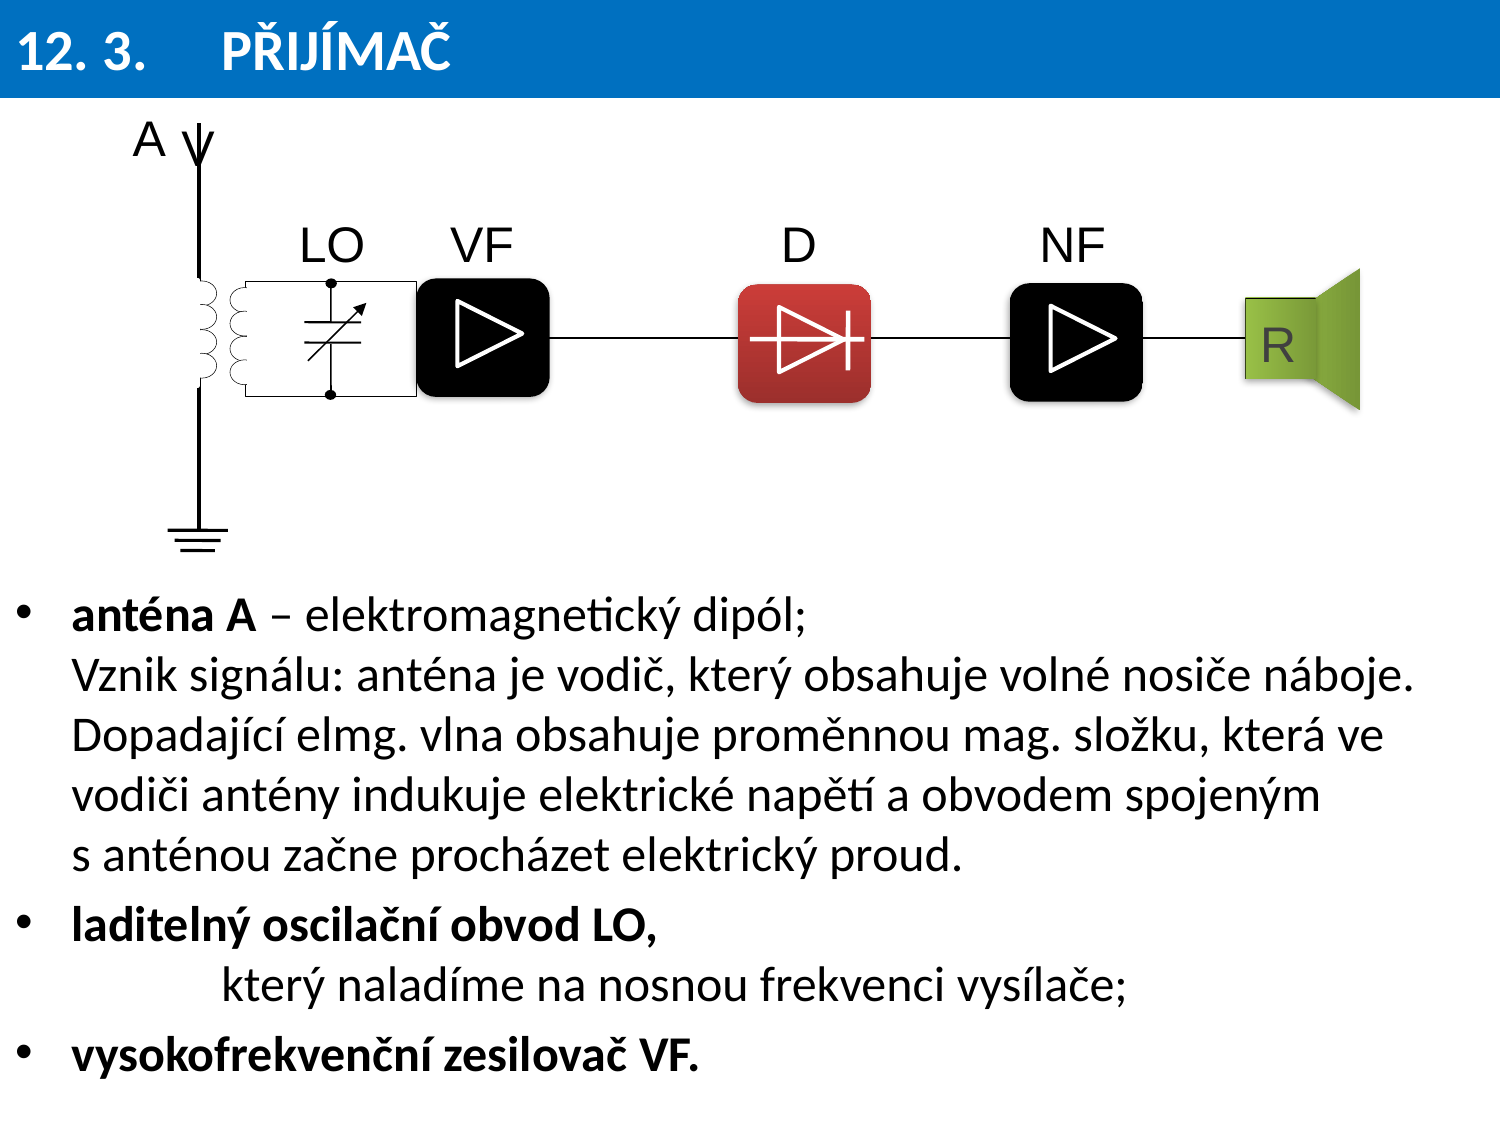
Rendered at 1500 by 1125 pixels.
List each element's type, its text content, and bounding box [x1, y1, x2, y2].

list anténa A – elektromagnetický dipól; Vznik signálu: anténa je vodič, který obsahuje volné nosiče náboje. Dopadající elmg. vlna obsahuje proměnnou mag. složku, která ve vodiči antény indukuje elektrické napětí a obvodem spojeným s anténou začne procházet elektrický proud. laditelný oscilační obvod LO, který naladíme na nosnou frekvenci vysílače; vysokofrekvenční zesilovač VF. [0, 574, 1500, 1107]
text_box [117, 98, 1361, 551]
title 12. 3. PŘIJÍMAČ [0, 0, 1500, 95]
